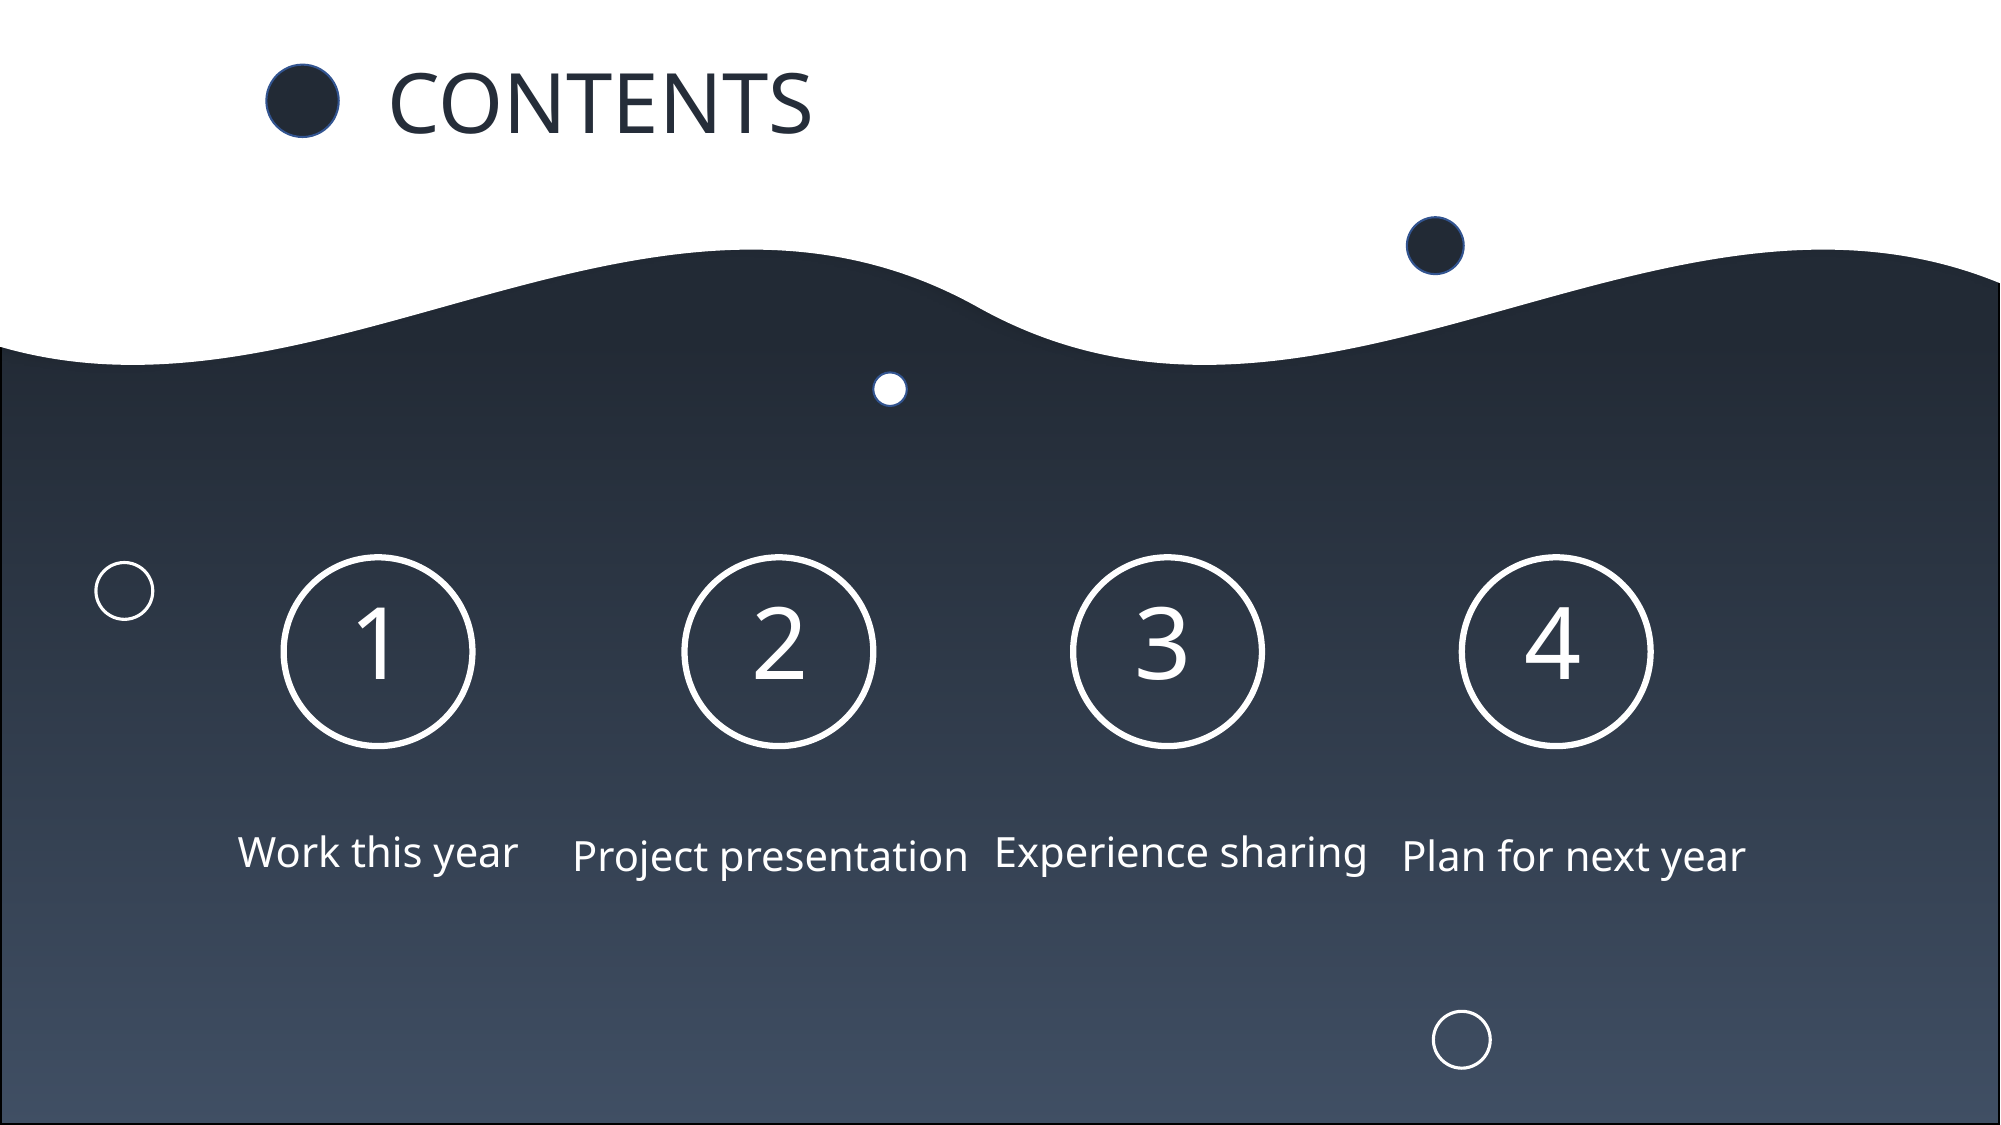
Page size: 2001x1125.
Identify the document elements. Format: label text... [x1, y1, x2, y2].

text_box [1461, 557, 1651, 747]
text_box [684, 557, 874, 747]
text_box Project presentation [545, 822, 997, 888]
text_box [0, 254, 2000, 1125]
text_box Plan for next year [1348, 822, 1800, 888]
text_box [0, 0, 2000, 366]
text_box [872, 371, 908, 408]
text_box Experience sharing [955, 818, 1407, 884]
text_box CONTENTS [185, 42, 1017, 158]
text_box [1073, 557, 1262, 747]
text_box Work this year [152, 818, 604, 884]
text_box [94, 561, 154, 621]
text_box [283, 557, 473, 747]
text_box [1432, 1010, 1492, 1070]
text_box [1405, 216, 1465, 276]
